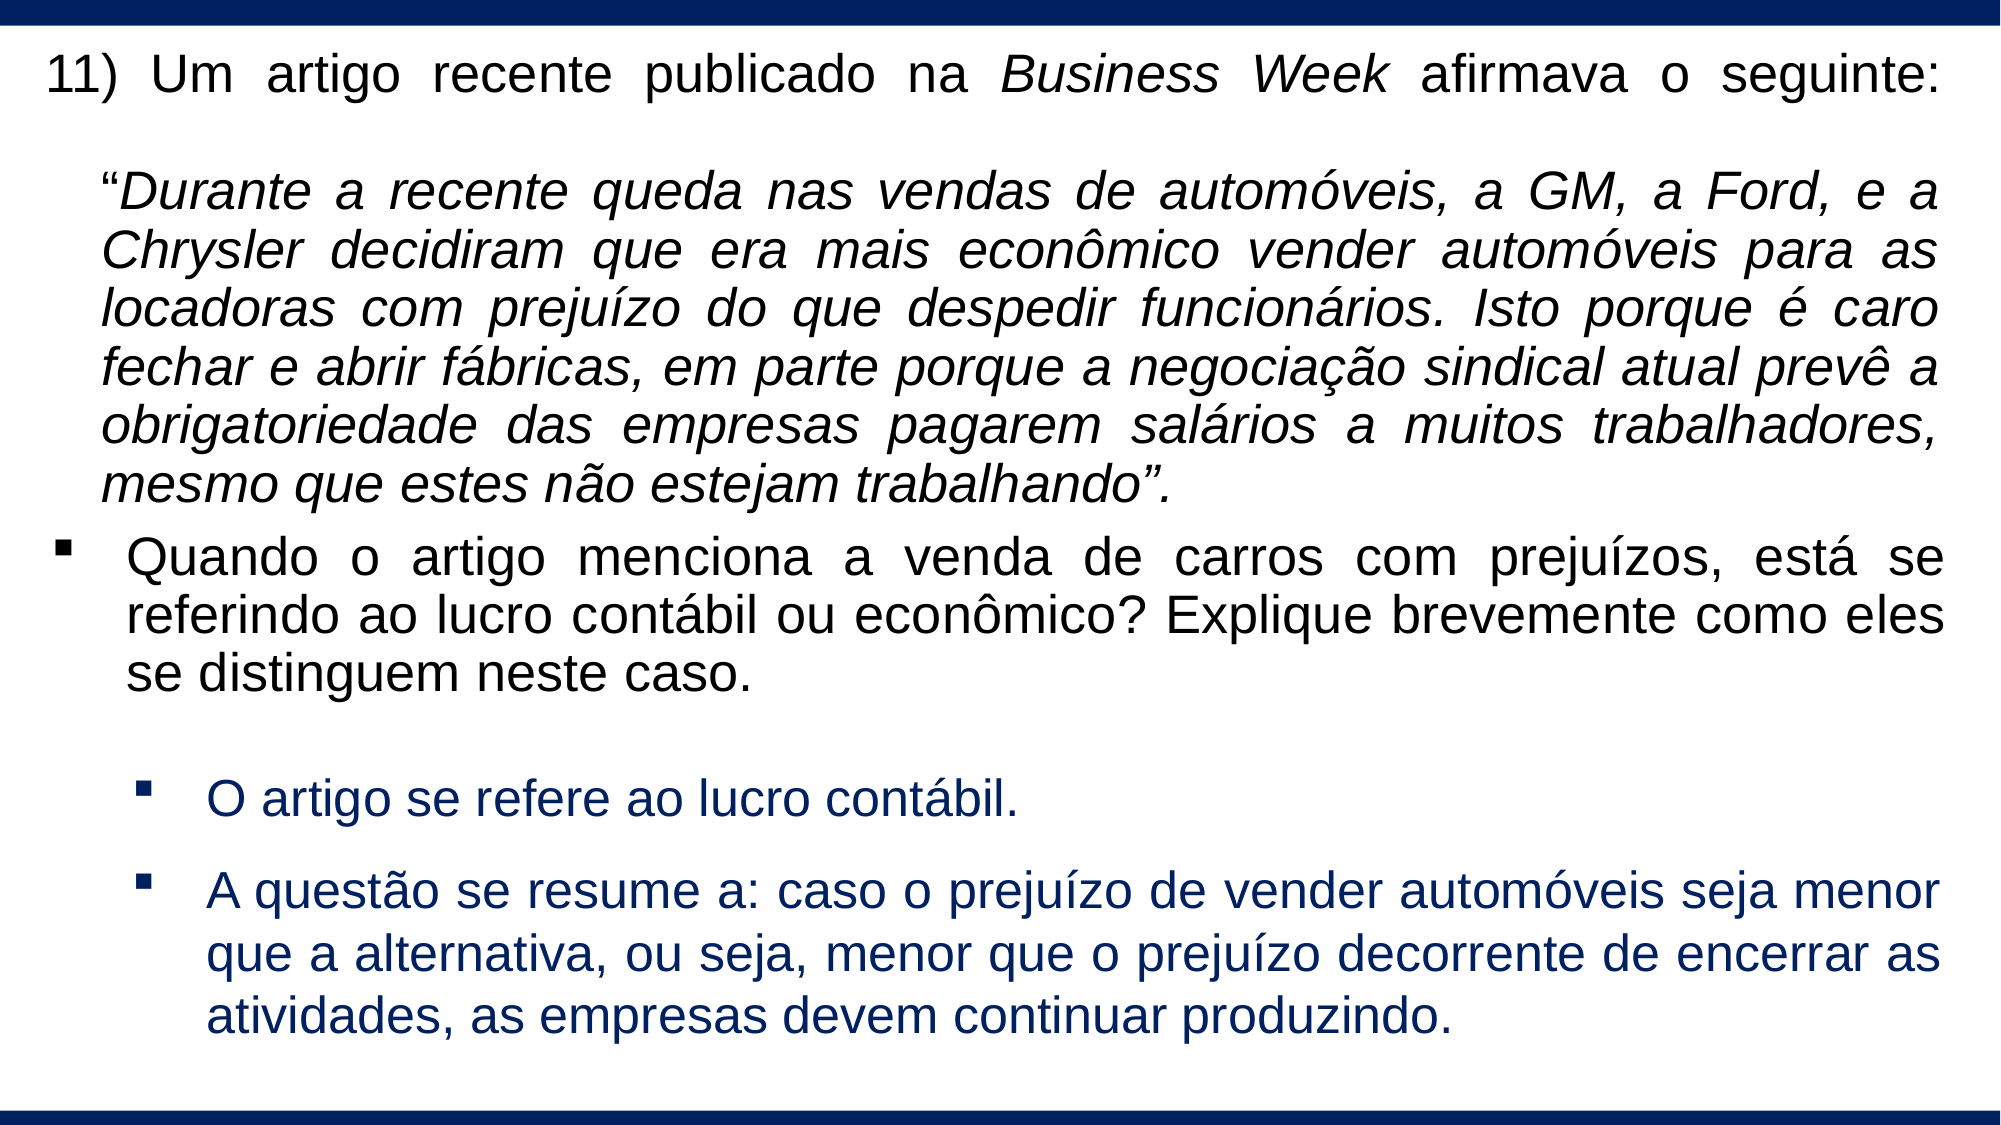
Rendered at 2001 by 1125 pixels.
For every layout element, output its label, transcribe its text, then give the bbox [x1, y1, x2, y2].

title Um artigo recente publicado na Business Week afirmava o seguinte: “Durante a recente queda nas vendas de automóveis, a GM, a Ford, e a Chrysler decidiram que era mais econômico vender automóveis para as locadoras com prejuízo do que despedir funcionários. Isto porque é caro fechar e abrir fábricas, em parte porque a negociação sindical atual prevê a obrigatoriedade das empresas pagarem salários a muitos trabalhadores, mesmo que estes não estejam trabalhando”. [30, 38, 1957, 132]
text_box Quando o artigo menciona a venda de carros com prejuízos, está se referindo ao lucro contábil ou econômico? Explique brevemente como eles se distinguem neste caso. [36, 520, 1964, 739]
text_box O artigo se refere ao lucro contábil. A questão se resume a: caso o prejuízo de vender automóveis seja menor que a alternativa, ou seja, menor que o prejuízo decorrente de encerrar as atividades, as empresas devem continuar produzindo. [117, 757, 1957, 1052]
